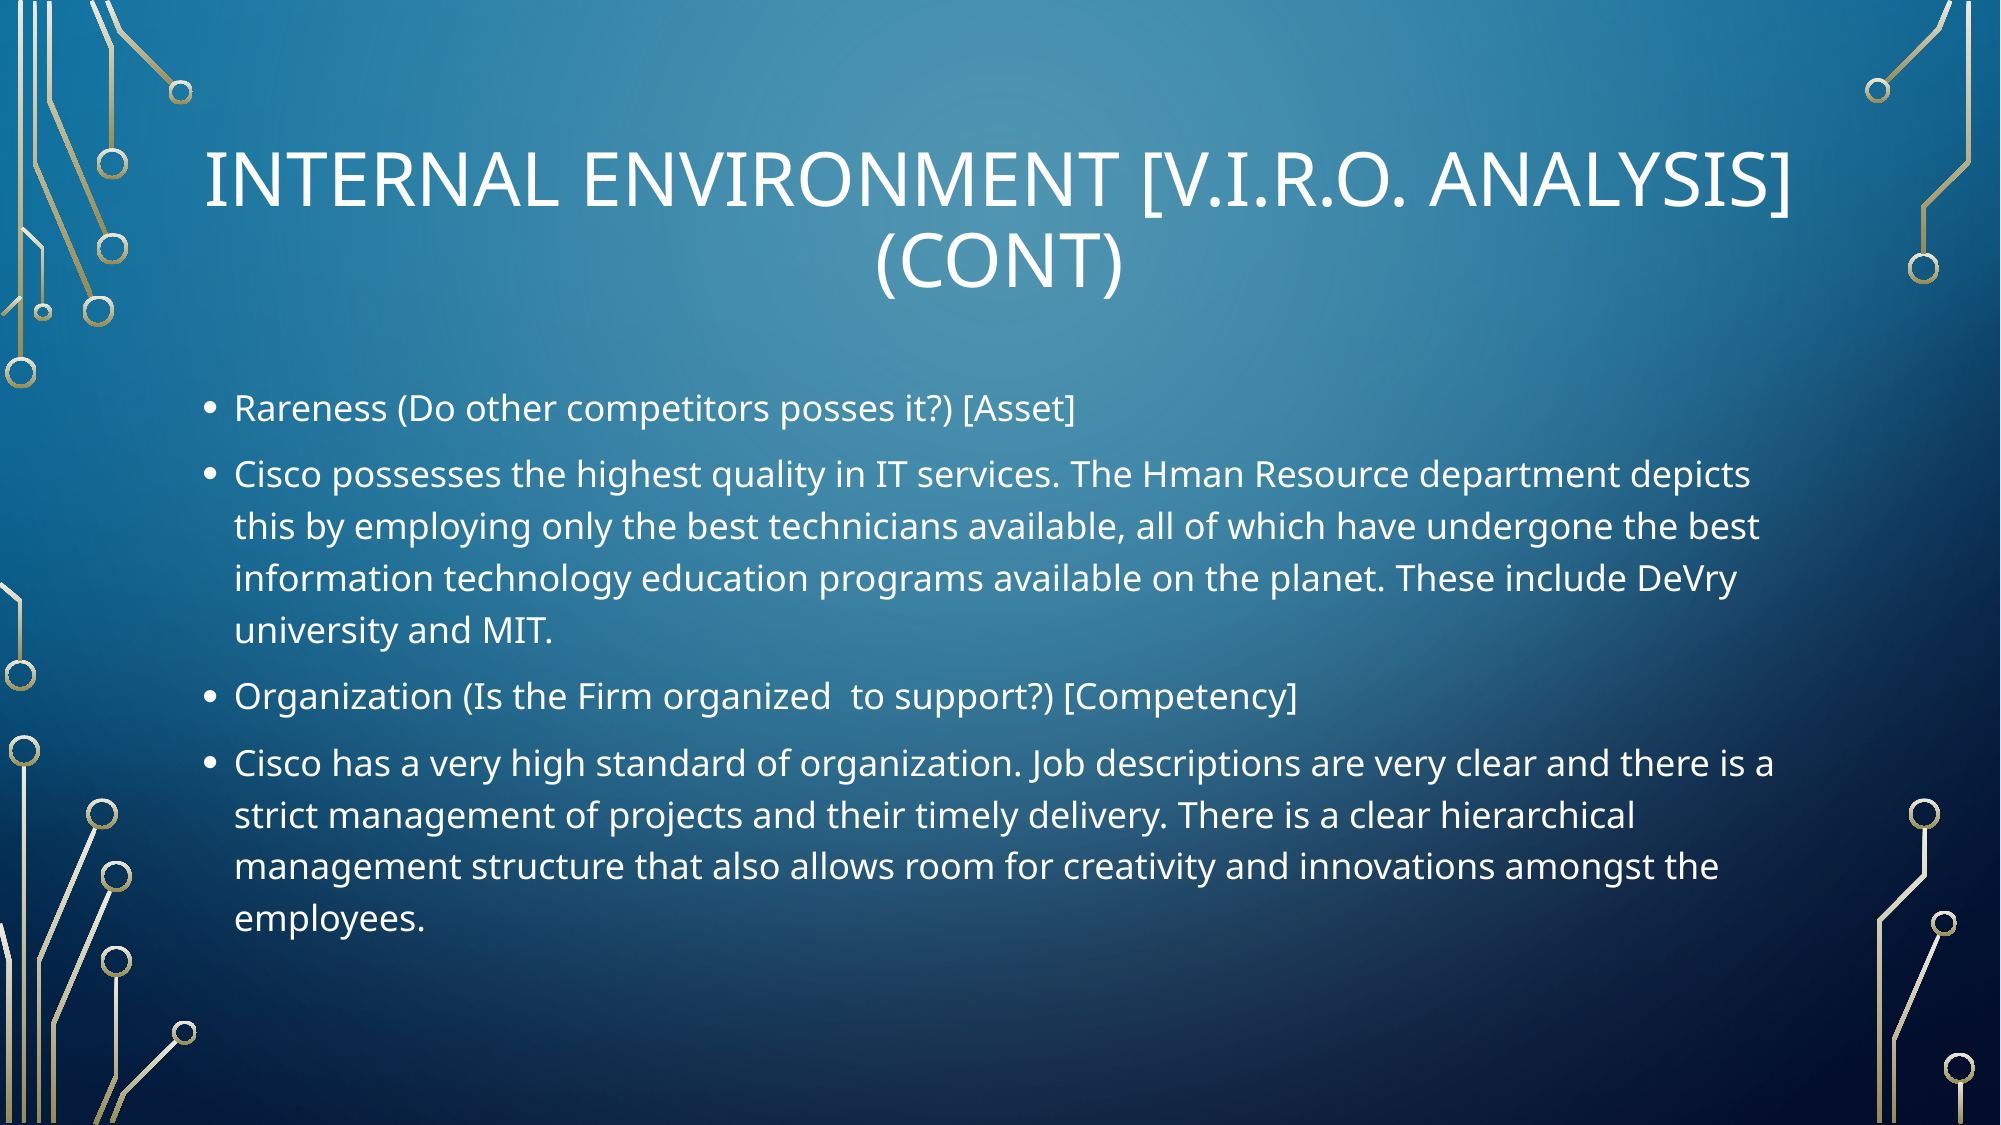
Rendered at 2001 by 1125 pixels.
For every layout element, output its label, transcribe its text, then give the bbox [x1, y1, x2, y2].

list Rareness (Do other competitors posses it?) [Asset] Cisco possesses the highest quality in IT services. The Hman Resource department depicts this by employing only the best technicians available, all of which have undergone the best information technology education programs available on the planet. These include DeVry university and MIT. Organization (Is the Firm organized to support?) [Competency] Cisco has a very high standard of organization. Job descriptions are very clear and there is a strict management of projects and their timely delivery. There is a clear hierarchical management structure that also allows room for creativity and innovations amongst the employees. [187, 369, 1813, 950]
title Internal environment [v.i.r.o. analysis] (Cont) [187, 101, 1813, 344]
